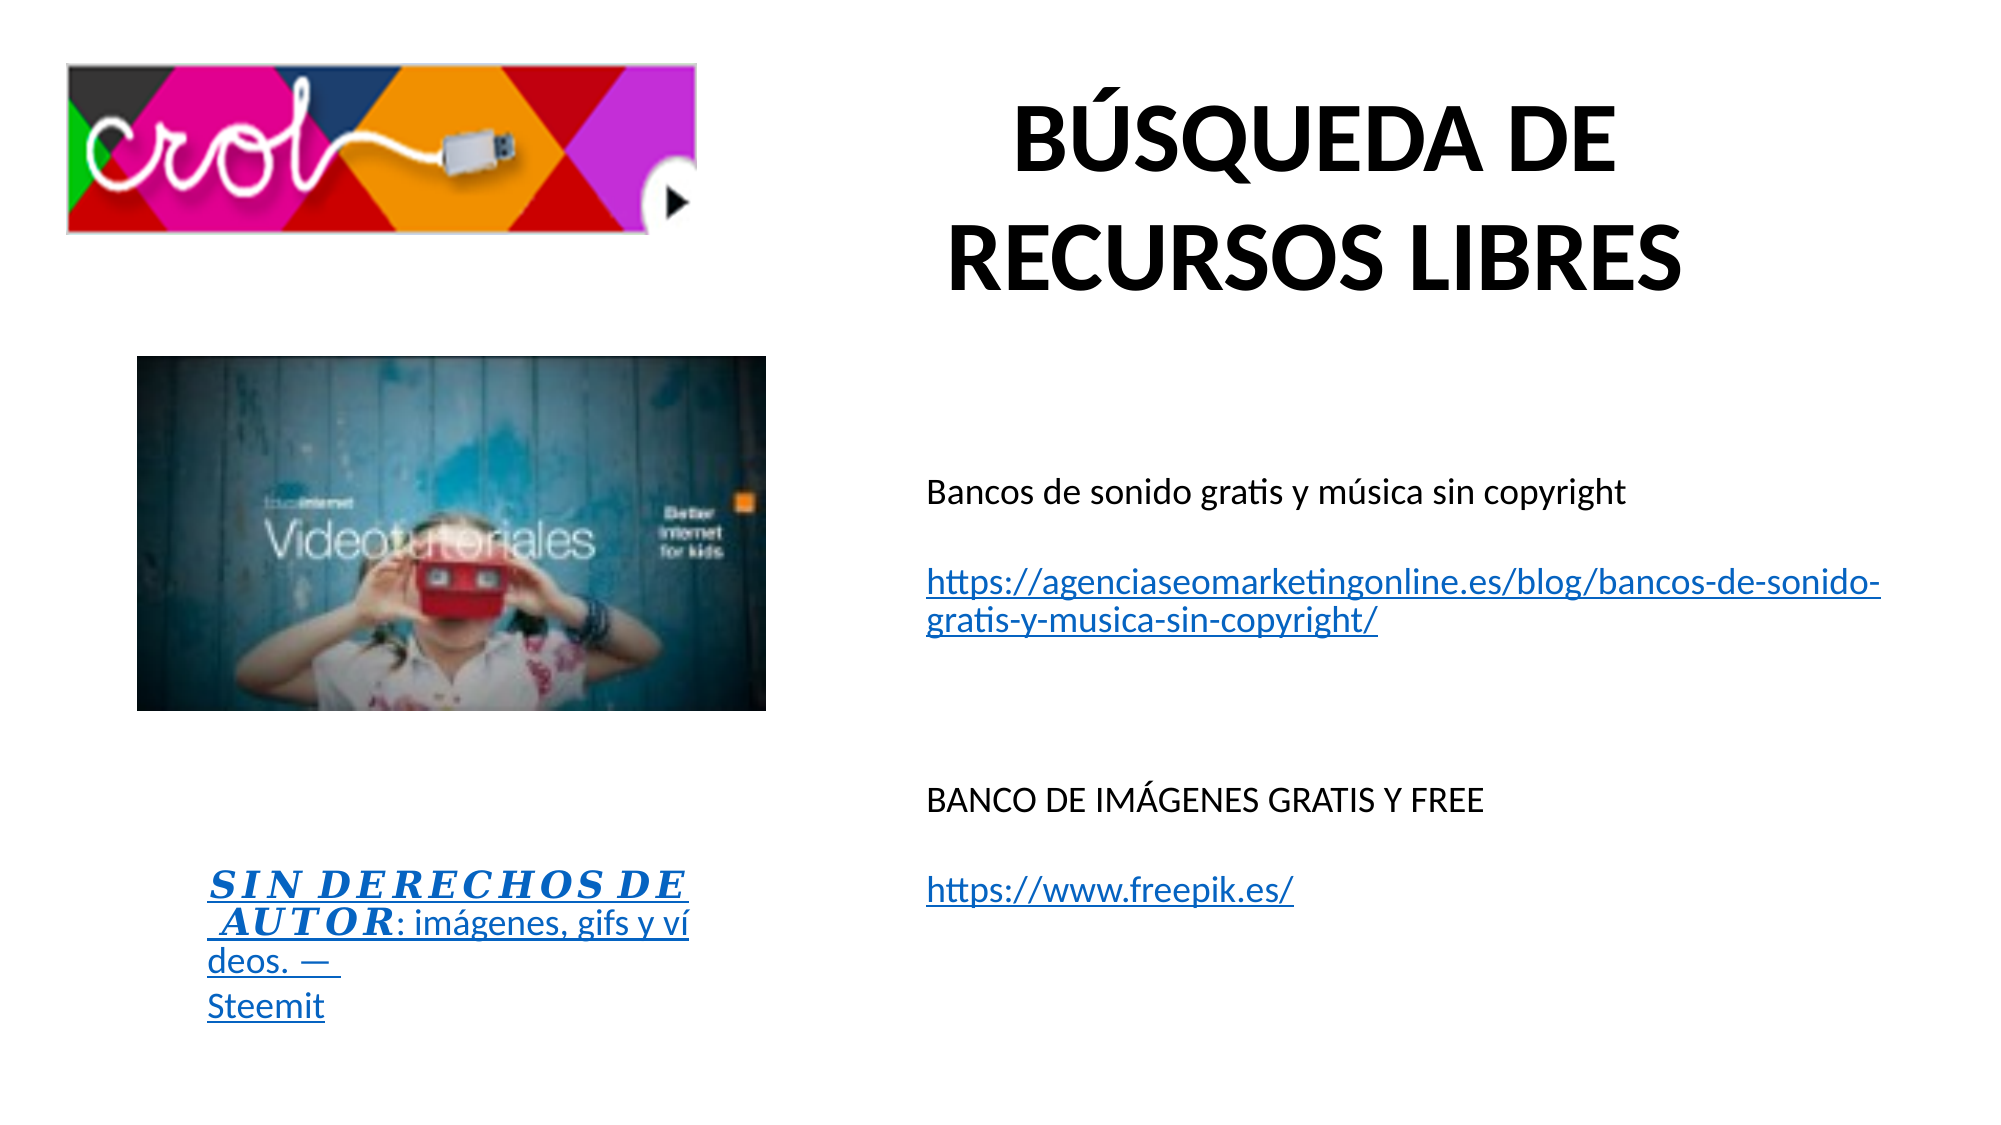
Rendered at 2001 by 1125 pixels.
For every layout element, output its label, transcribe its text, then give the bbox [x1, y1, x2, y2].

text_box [136, 355, 767, 712]
text_box Bancos de sonido gratis y música sin copyright https://agenciaseomarketingonline.es/blog/bancos-de-sonido-gratis-y-musica-sin-copyright/ BANCO DE IMÁGENES GRATIS Y FREE https://www.freepik.es/ [911, 459, 1912, 880]
text_box 𝑺𝑰𝑵 𝑫𝑬𝑹𝑬𝑪𝑯𝑶𝑺 𝑫𝑬 𝑨𝑼𝑻𝑶𝑹: imágenes, gifs y vídeos. — Steemit [192, 853, 711, 959]
text_box BÚSQUEDA DE RECURSOS LIBRES [833, 63, 1799, 319]
picture [66, 63, 697, 235]
